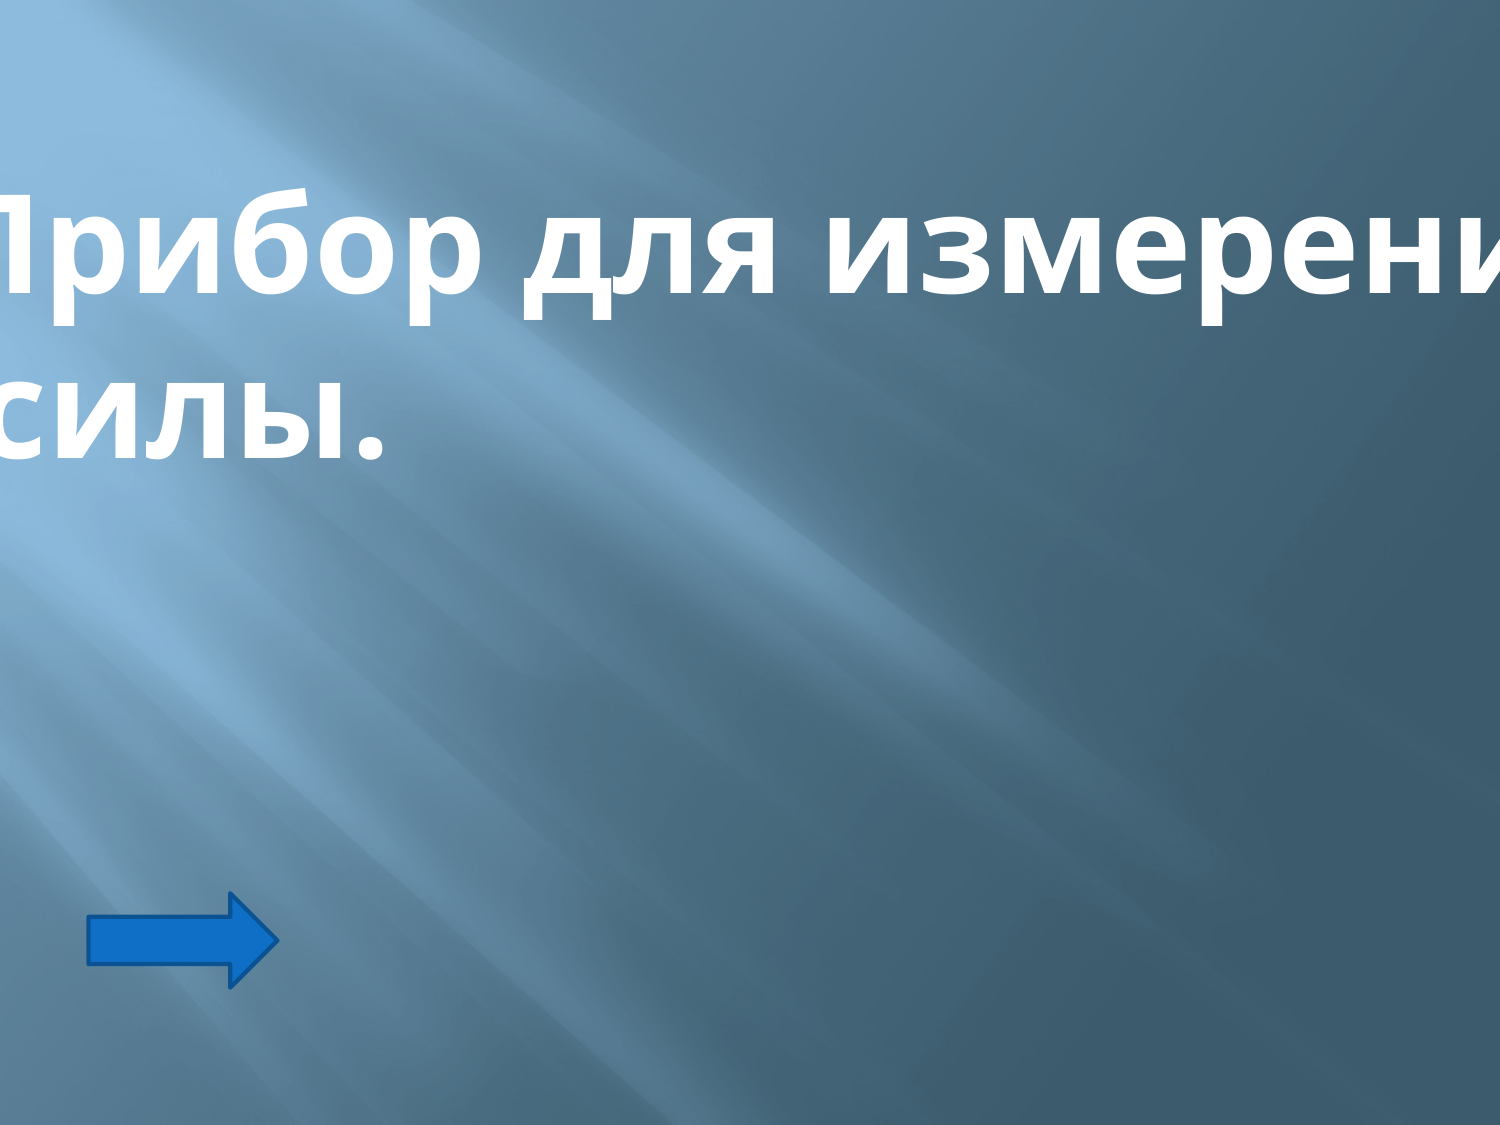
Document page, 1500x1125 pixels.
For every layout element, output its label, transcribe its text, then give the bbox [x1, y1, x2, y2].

text_box [86, 891, 280, 990]
text_box Прибор для измерения силы. [0, 148, 1500, 494]
